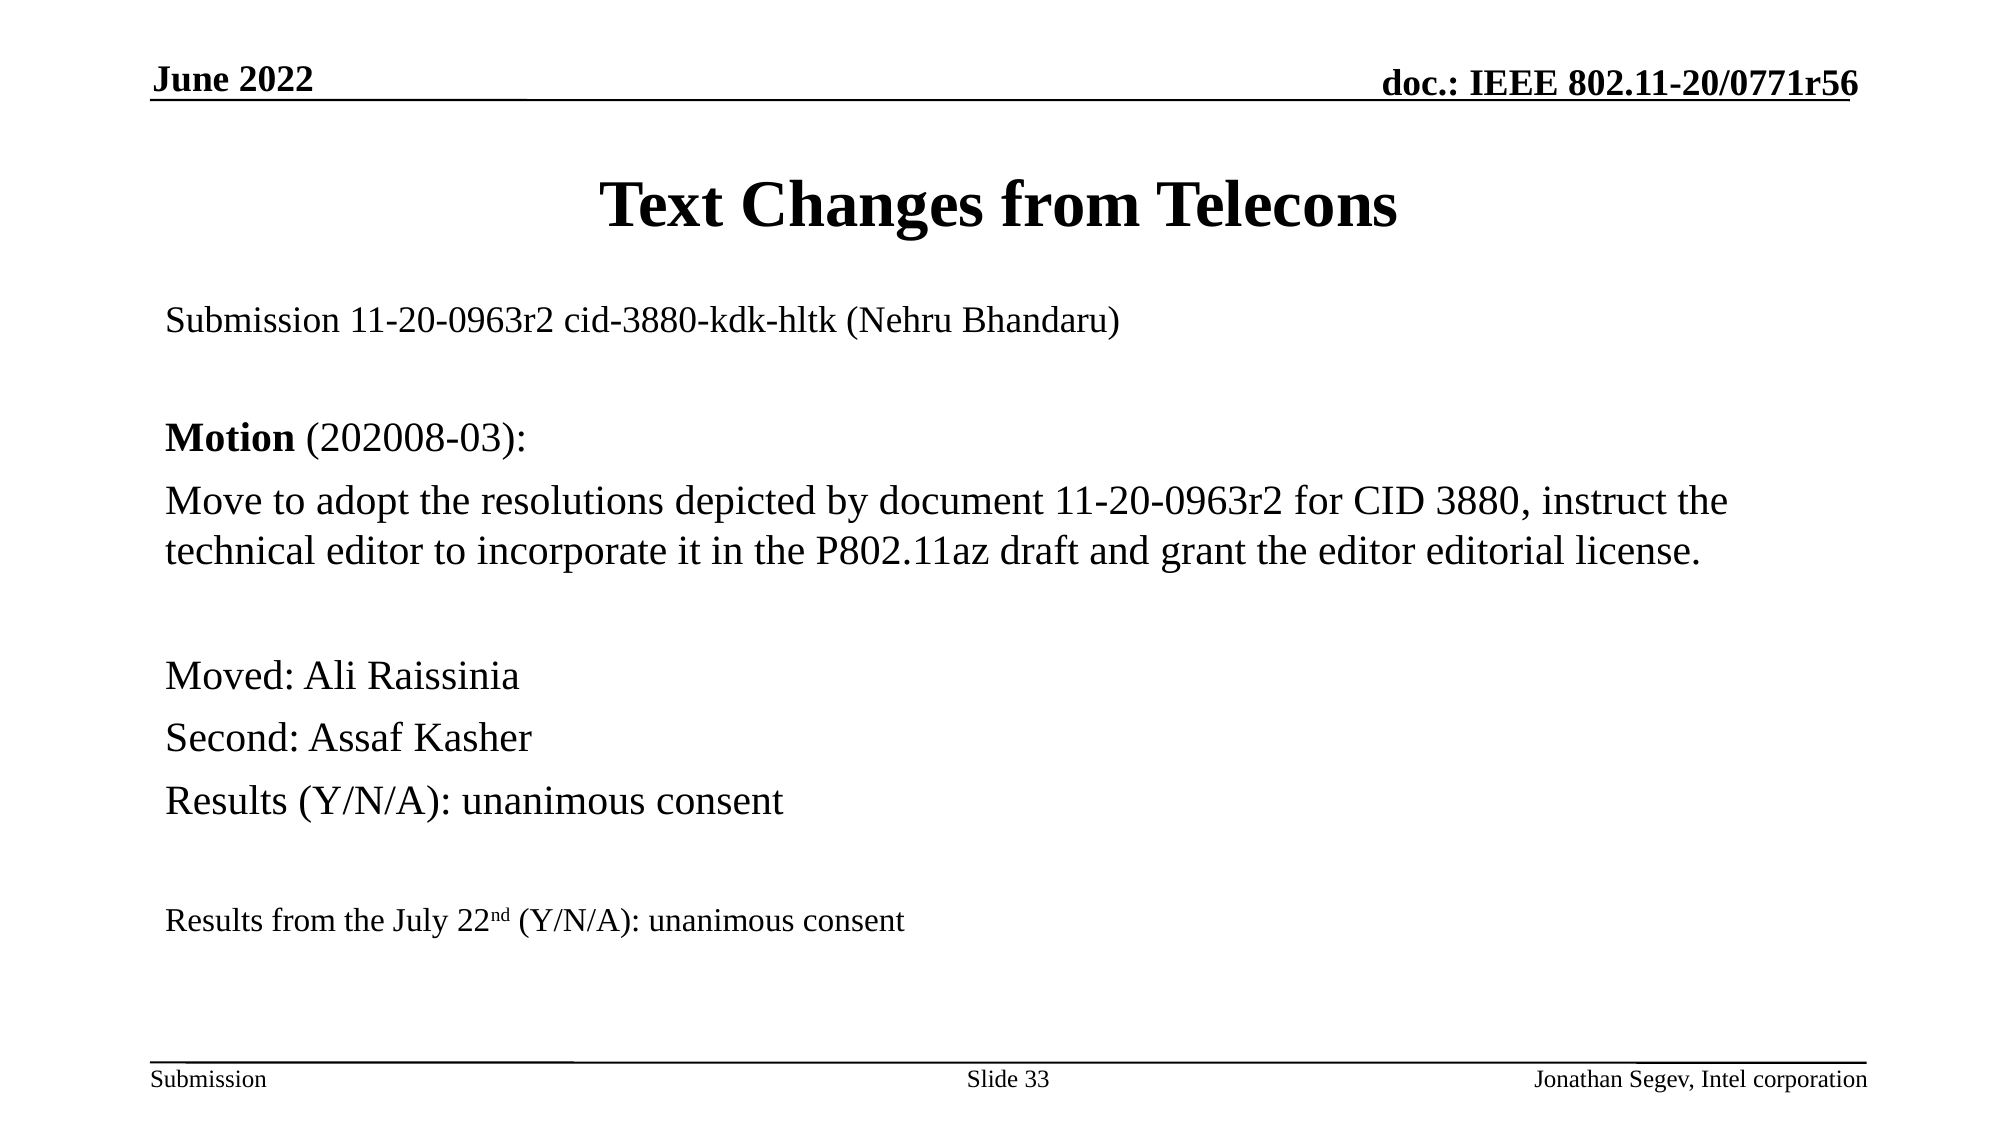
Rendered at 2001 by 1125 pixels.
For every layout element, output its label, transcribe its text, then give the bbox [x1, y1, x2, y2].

list Submission 11-20-0963r2 cid-3880-kdk-hltk (Nehru Bhandaru) Motion (202008-03): Move to adopt the resolutions depicted by document 11-20-0963r2 for CID 3880, instruct the technical editor to incorporate it in the P802.11az draft and grant the editor editorial license. Moved: Ali Raissinia Second: Assaf Kasher Results (Y/N/A): unanimous consent Results from the July 22nd (Y/N/A): unanimous consent [149, 286, 1850, 1000]
footer Jonathan Segev, Intel corporation [1171, 1061, 1869, 1093]
slide_number Slide 33 [950, 1061, 1067, 1123]
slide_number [152, 54, 563, 100]
title Text Changes from Telecons [149, 112, 1850, 286]
